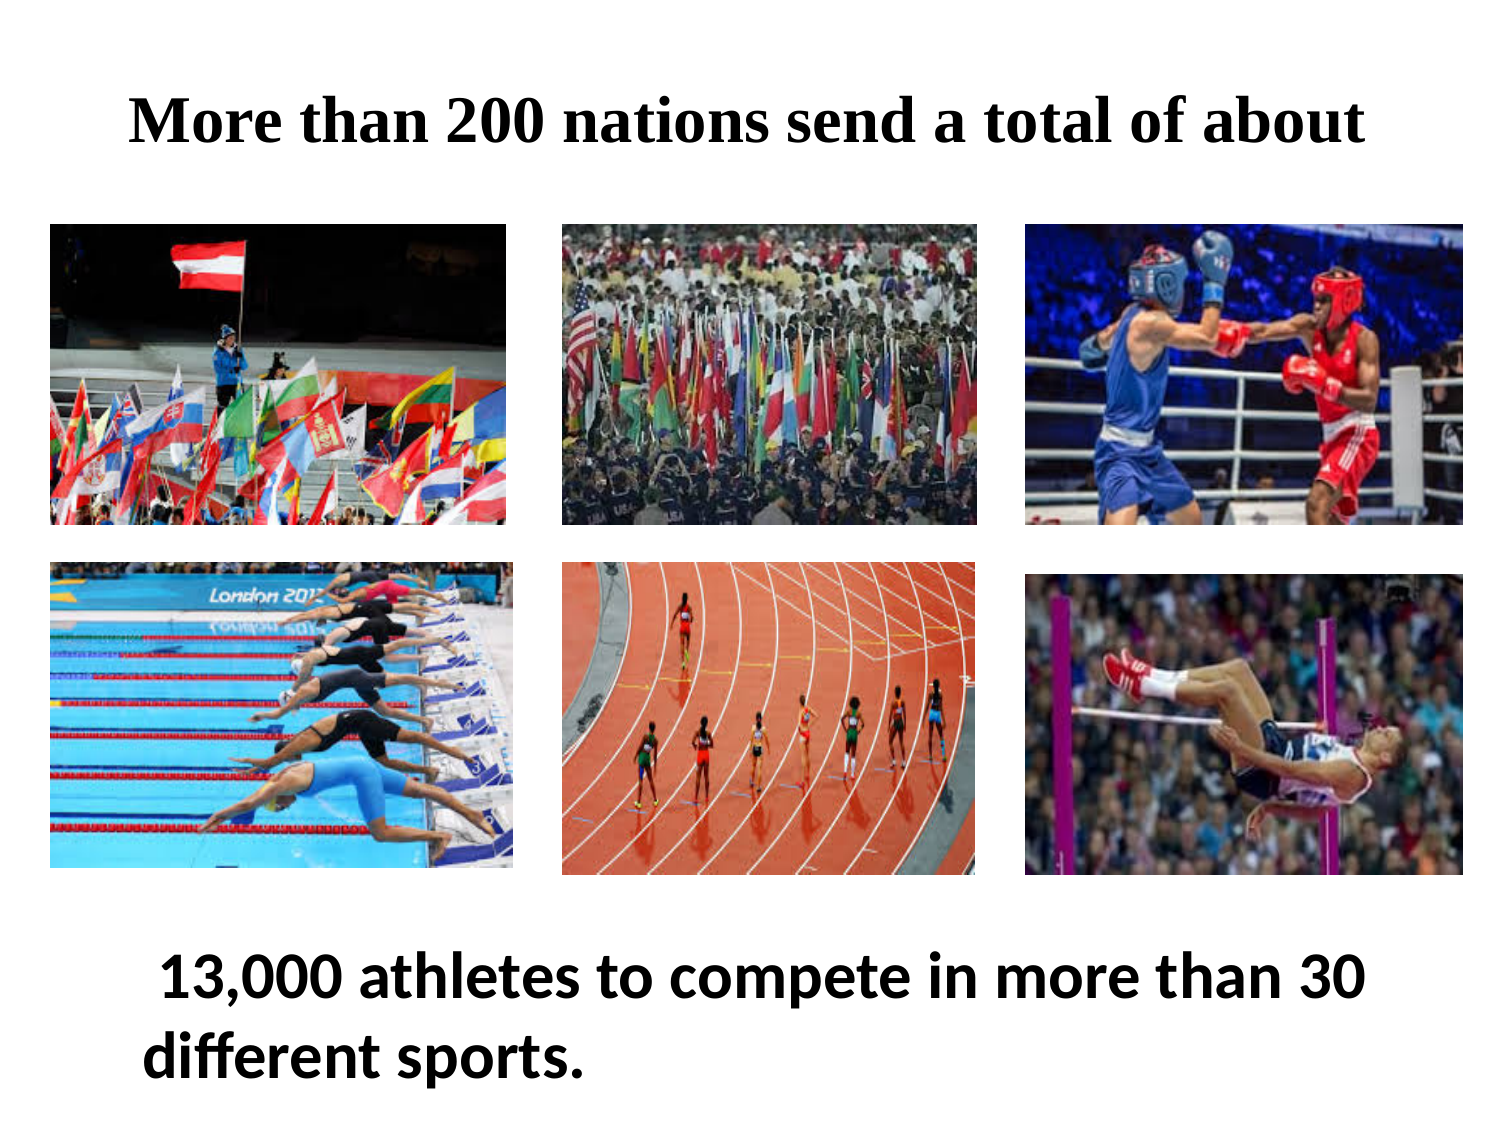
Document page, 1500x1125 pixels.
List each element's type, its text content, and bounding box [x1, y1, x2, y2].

title More than 200 nations send a total of about [75, 45, 1438, 188]
text_box 13,000 athletes to compete in more than 30 different sports. [37, 924, 1450, 1100]
picture [49, 562, 513, 868]
picture [1024, 574, 1463, 876]
picture [1024, 224, 1463, 526]
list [49, 224, 506, 526]
picture [562, 224, 977, 526]
picture [562, 562, 976, 876]
